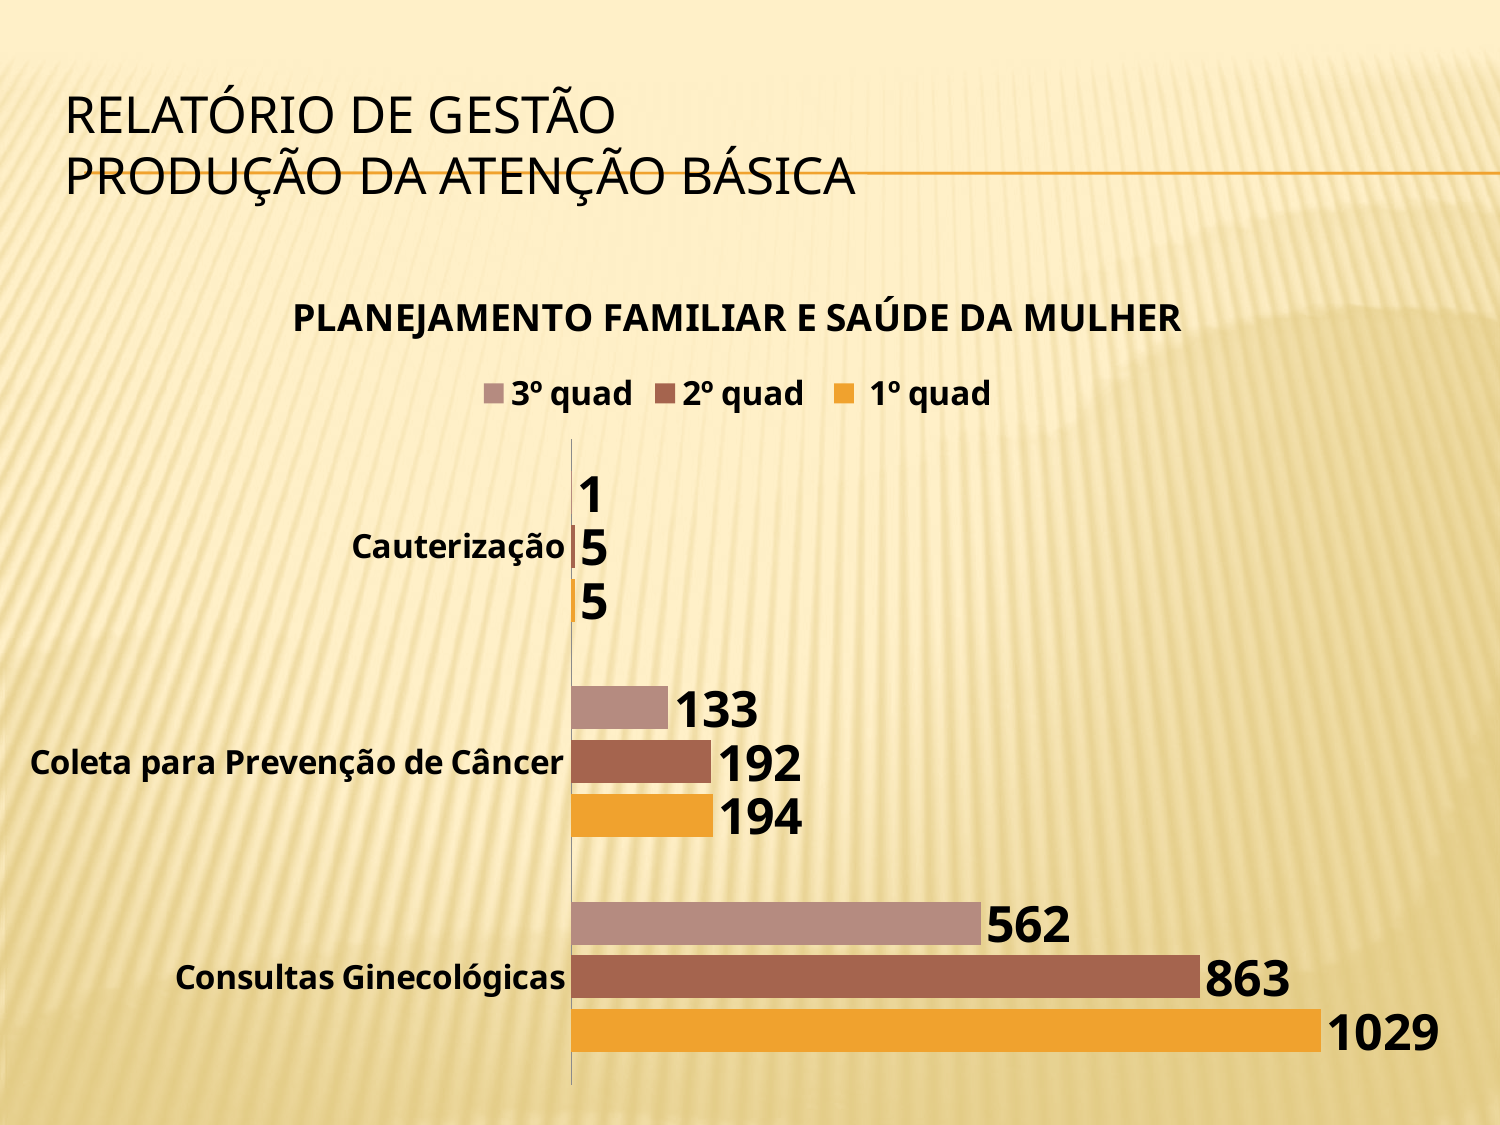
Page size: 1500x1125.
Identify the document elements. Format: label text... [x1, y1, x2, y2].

title RELATÓRIO DE GESTÃO Produção da Atenção Básica [50, 75, 1475, 213]
chart [0, 254, 1476, 1102]
